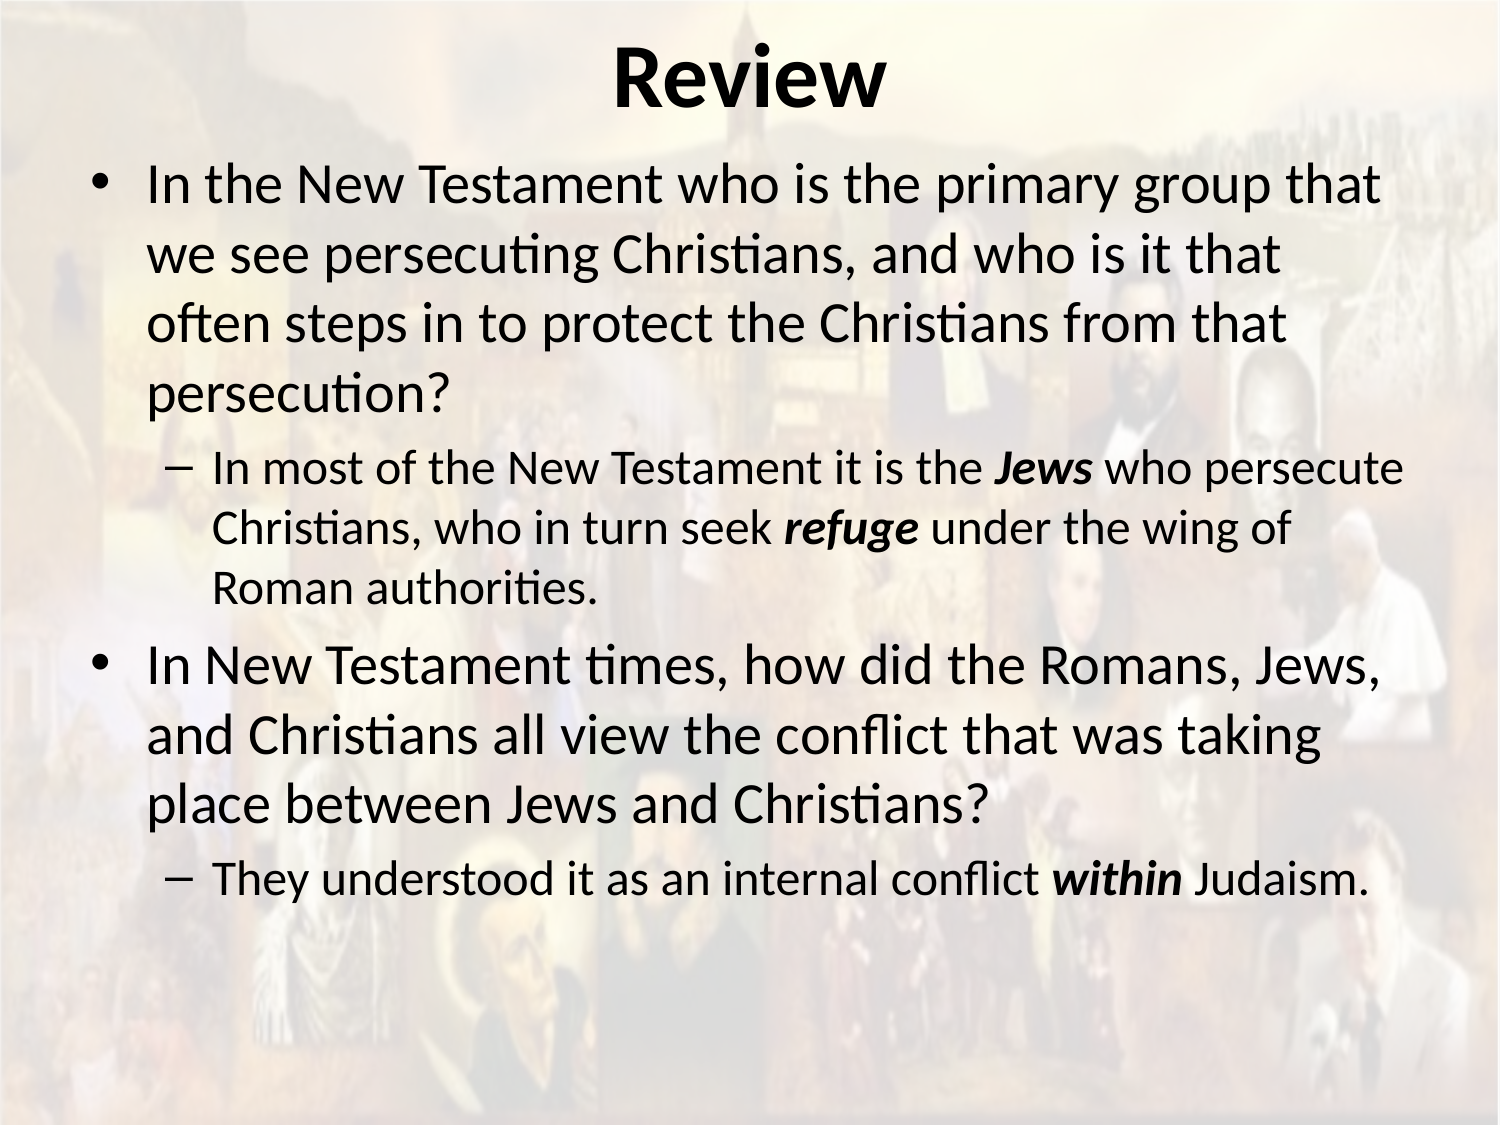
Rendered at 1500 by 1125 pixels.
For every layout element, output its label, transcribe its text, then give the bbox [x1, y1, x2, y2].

title Review [75, 4, 1425, 137]
list In the New Testament who is the primary group that we see persecuting Christians, and who is it that often steps in to protect the Christians from that persecution? In most of the New Testament it is the Jews who persecute Christians, who in turn seek refuge under the wing of Roman authorities. In New Testament times, how did the Romans, Jews, and Christians all view the conflict that was taking place between Jews and Christians? They understood it as an internal conflict within Judaism. [75, 137, 1425, 1113]
